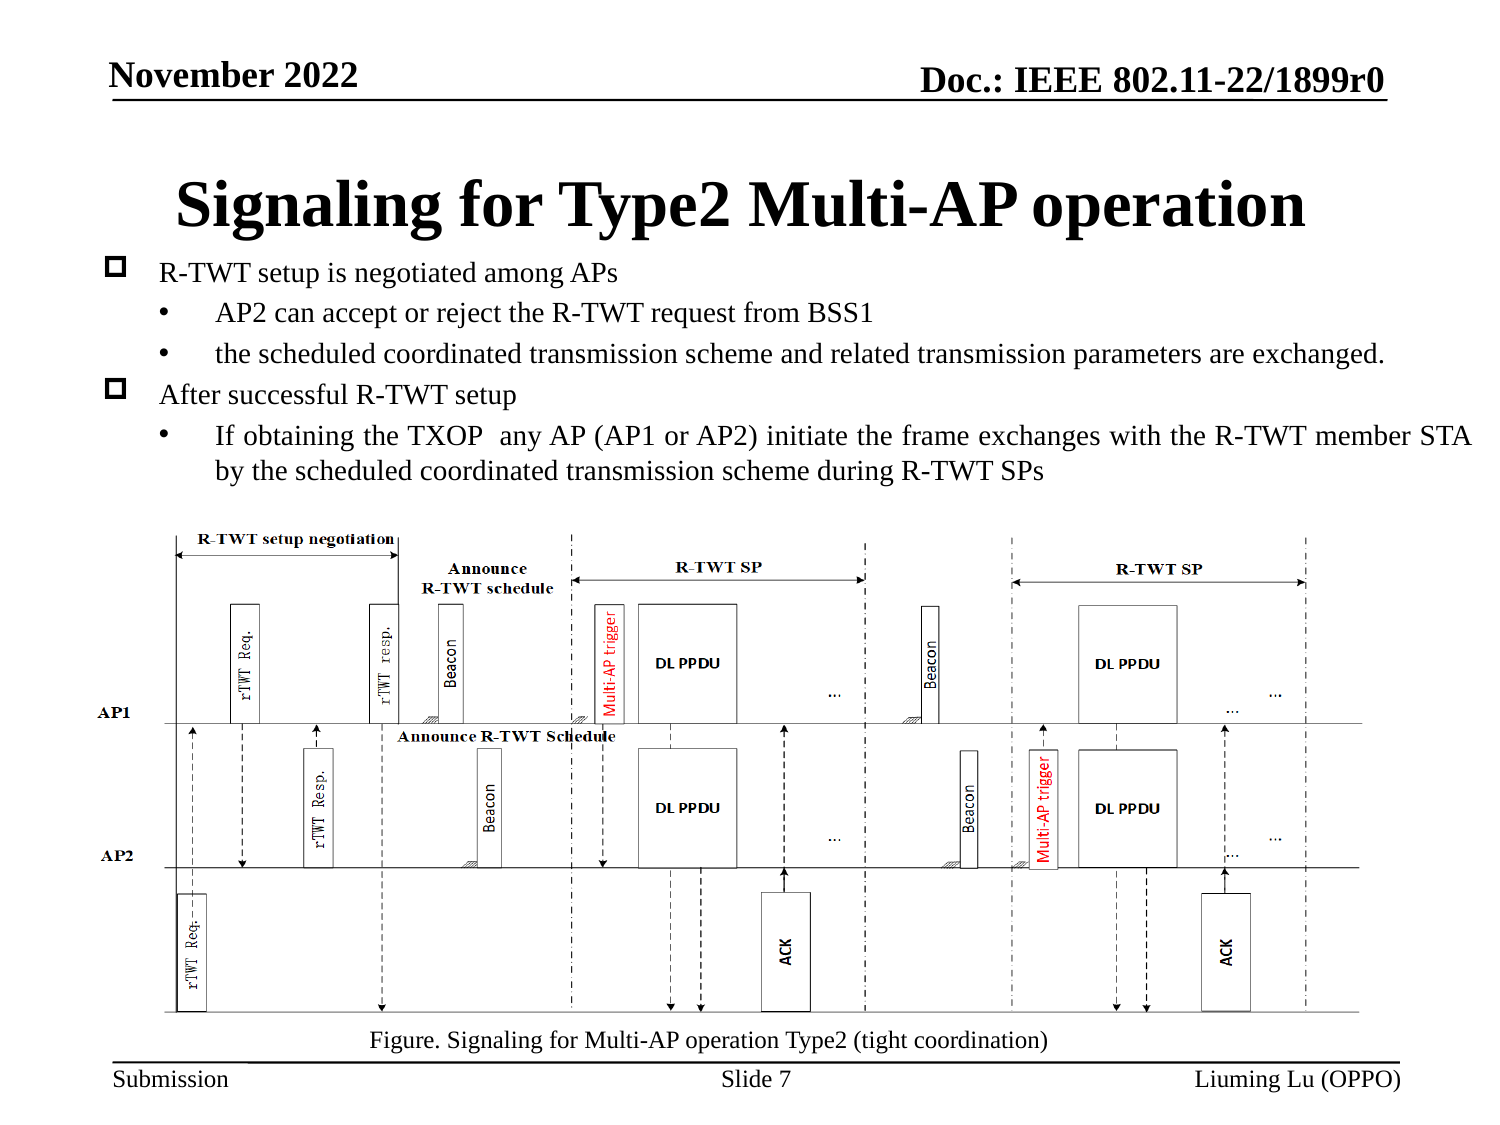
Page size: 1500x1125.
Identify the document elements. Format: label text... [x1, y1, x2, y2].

list R-TWT setup is negotiated among APs AP2 can accept or reject the R-TWT request from BSS1 the scheduled coordinated transmission scheme and related transmission parameters are exchanged. After successful R-TWT setup If obtaining the TXOP any AP (AP1 or AP2) initiate the frame exchanges with the R-TWT member STA by the scheduled coordinated transmission scheme during R-TWT SPs [87, 245, 1488, 513]
picture [87, 525, 1363, 1013]
text_box Figure. Signaling for Multi-AP operation Type2 (tight coordination) [354, 1021, 1064, 1091]
footer Liuming Lu (OPPO) [949, 1061, 1402, 1093]
title Signaling for Type2 Multi-AP operation [112, 112, 1388, 245]
